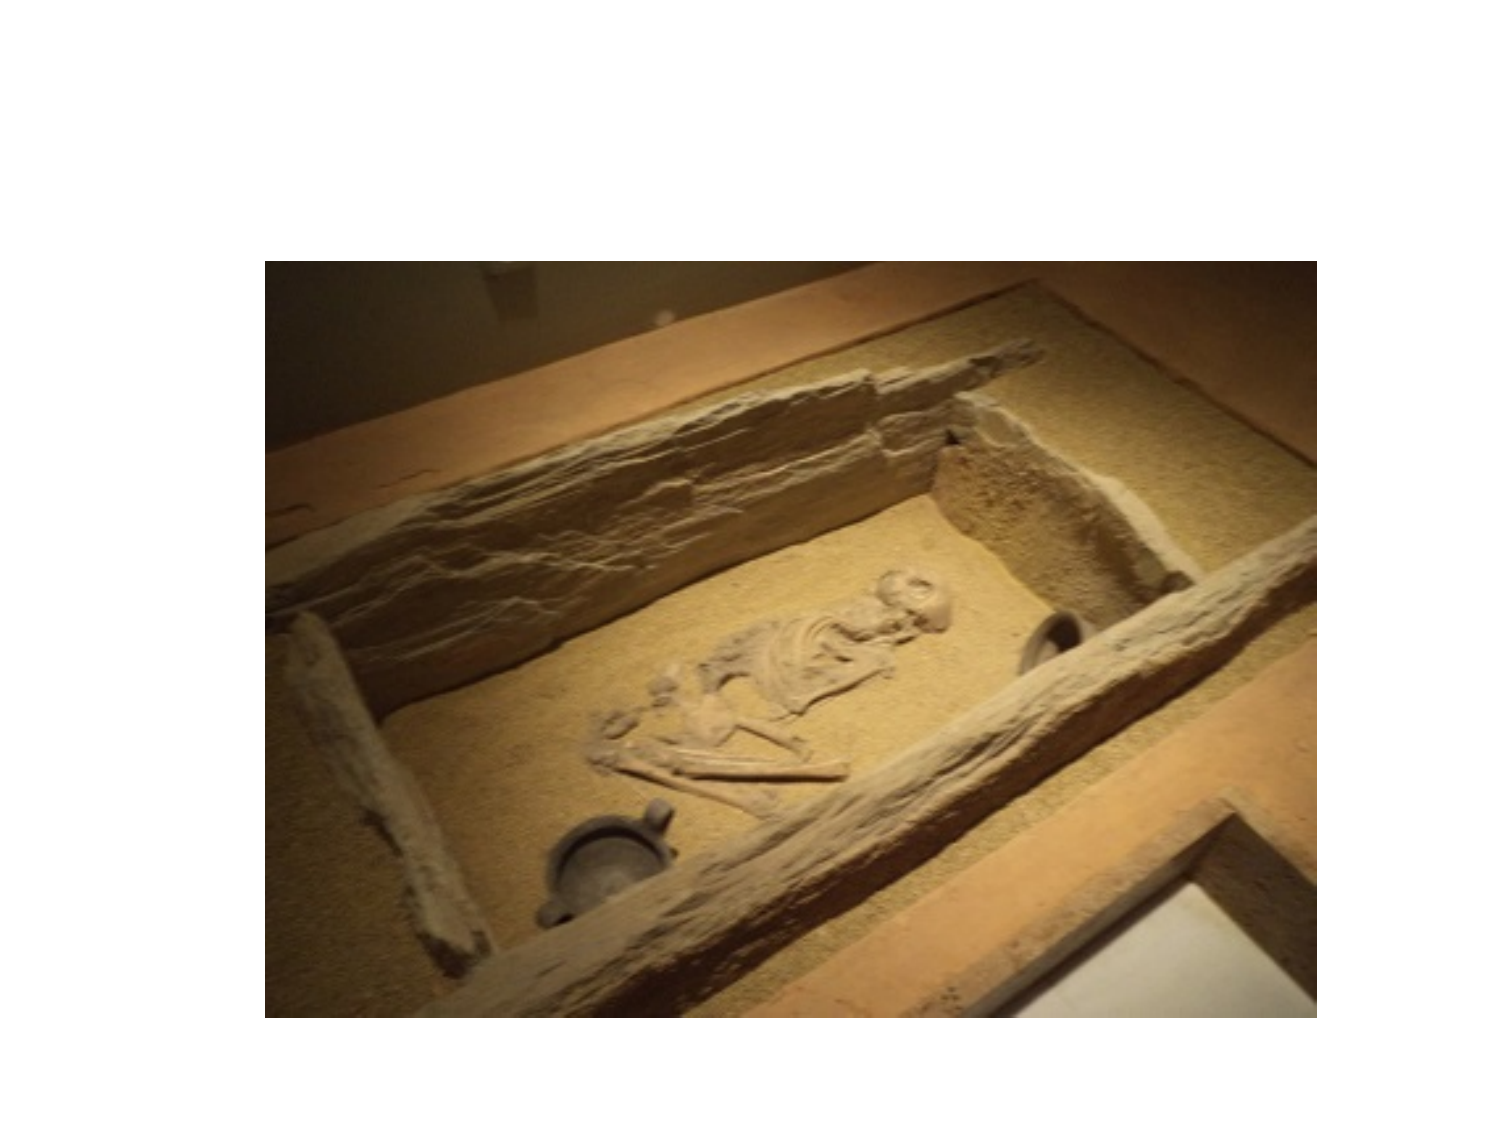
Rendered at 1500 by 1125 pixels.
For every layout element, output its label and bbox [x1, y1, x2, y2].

picture [265, 261, 1318, 1018]
